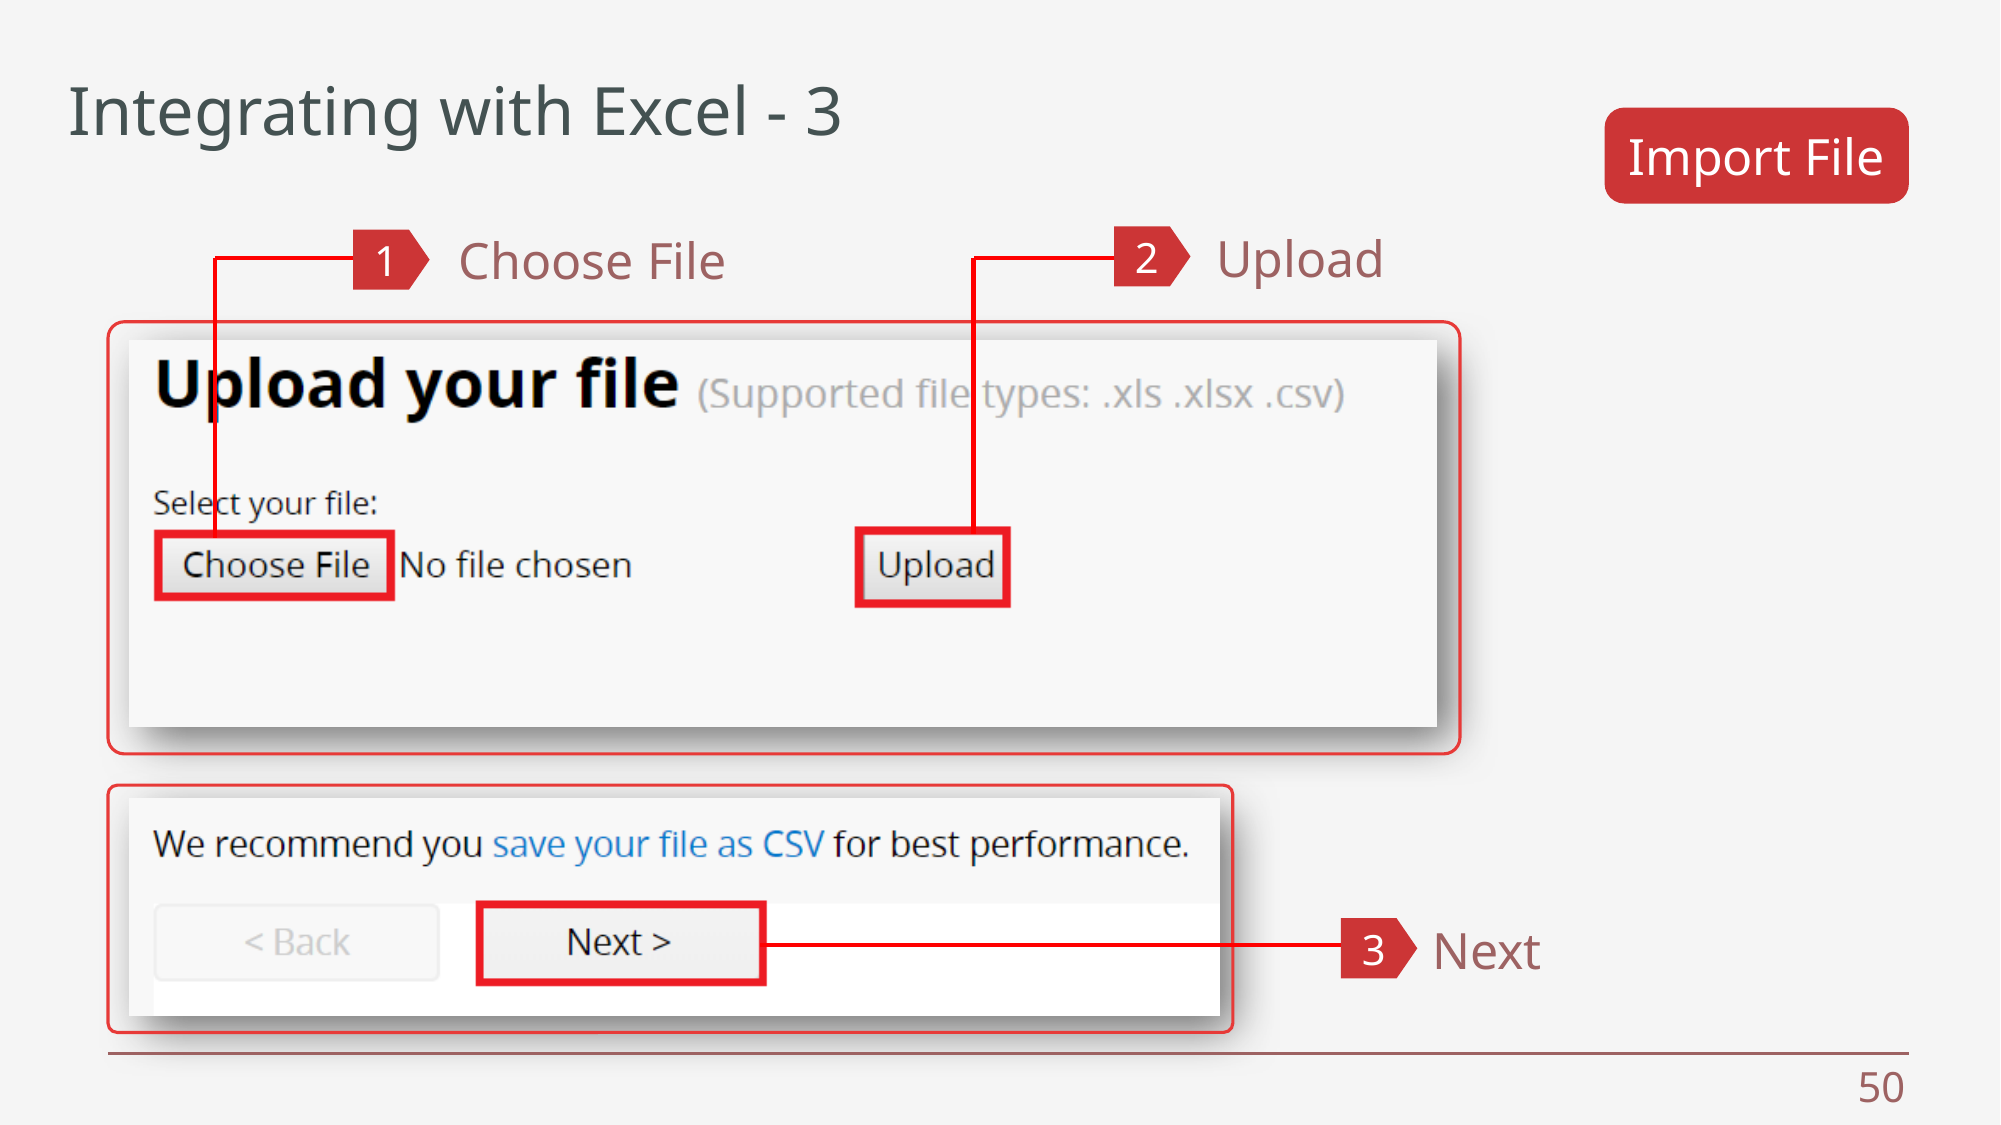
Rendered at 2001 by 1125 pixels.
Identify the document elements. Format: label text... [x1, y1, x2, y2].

text_box [106, 320, 1461, 755]
text_box 1 [352, 228, 431, 291]
text_box 2 [1112, 225, 1192, 288]
text_box [106, 784, 1234, 1034]
text_box Next [1417, 912, 1640, 987]
text_box Choose File [443, 221, 853, 297]
picture [129, 798, 1220, 1016]
text_box Upload [1201, 219, 1634, 295]
text_box 3 [1339, 917, 1419, 980]
text_box 50 [1809, 1053, 1922, 1119]
text_box Integrating with Excel - 3 [53, 61, 1132, 157]
picture [129, 340, 1437, 727]
text_box Import File [1603, 106, 1910, 205]
